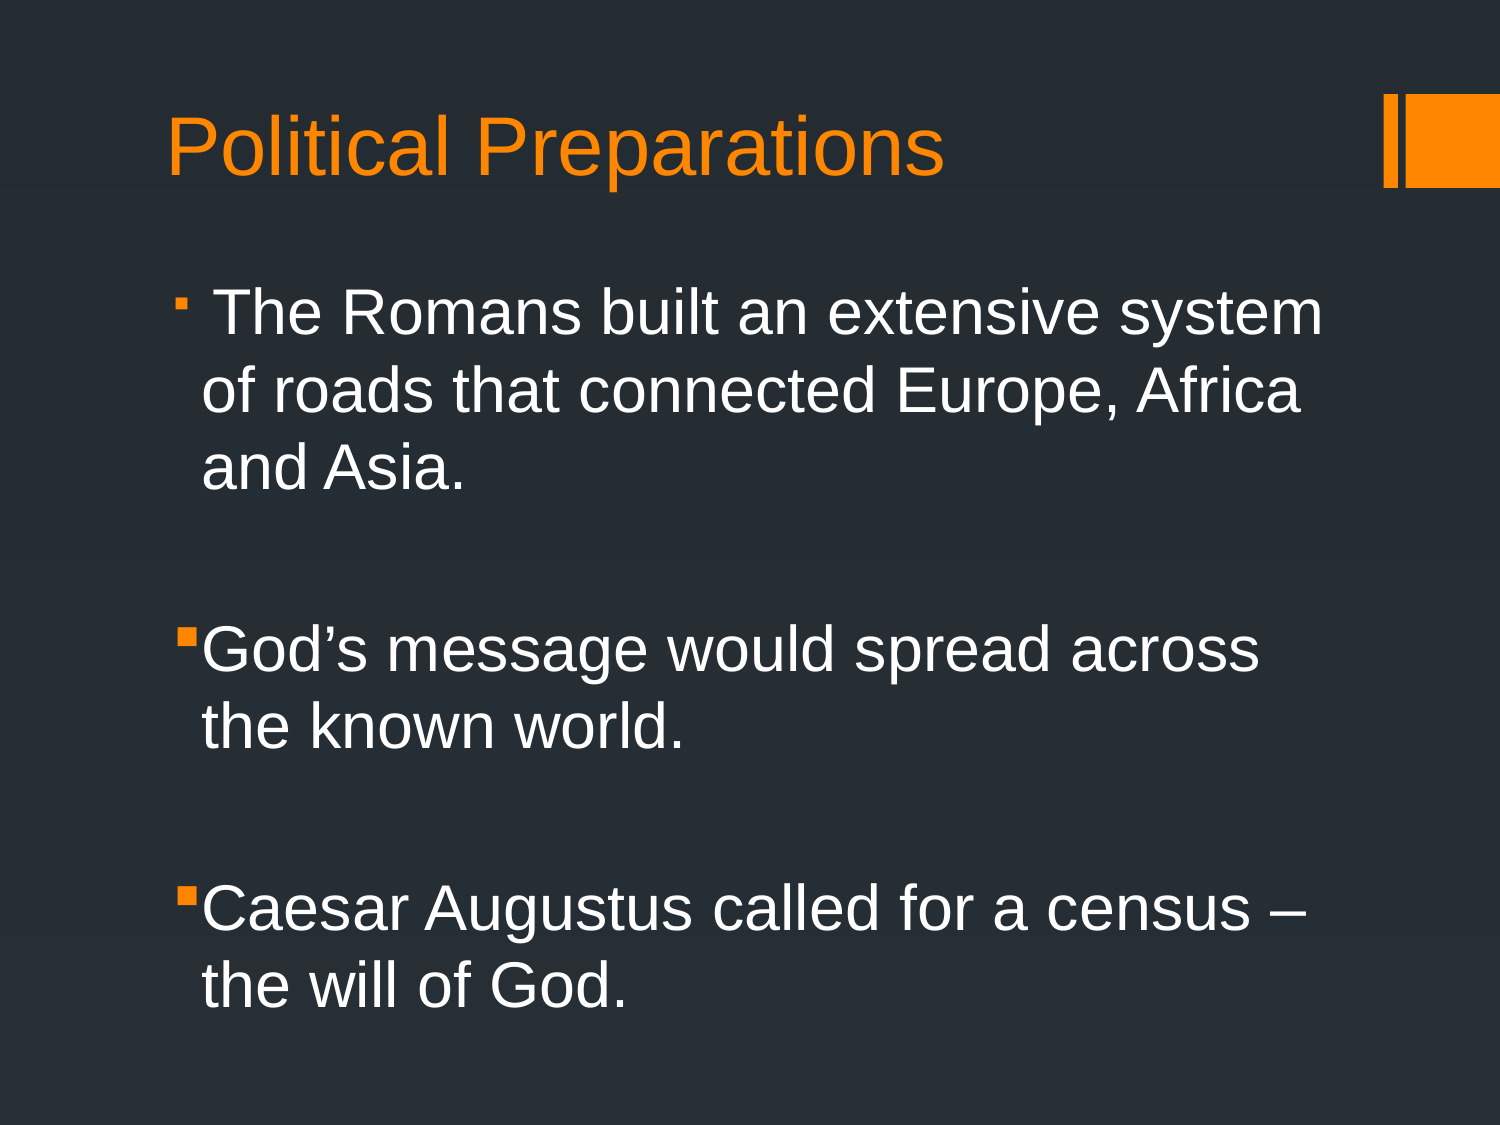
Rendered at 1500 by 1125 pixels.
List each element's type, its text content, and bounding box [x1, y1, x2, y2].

title Political Preparations [150, 37, 1350, 200]
list The Romans built an extensive system of roads that connected Europe, Africa and Asia. God’s message would spread across the known world. Caesar Augustus called for a census – the will of God. [150, 262, 1350, 1035]
